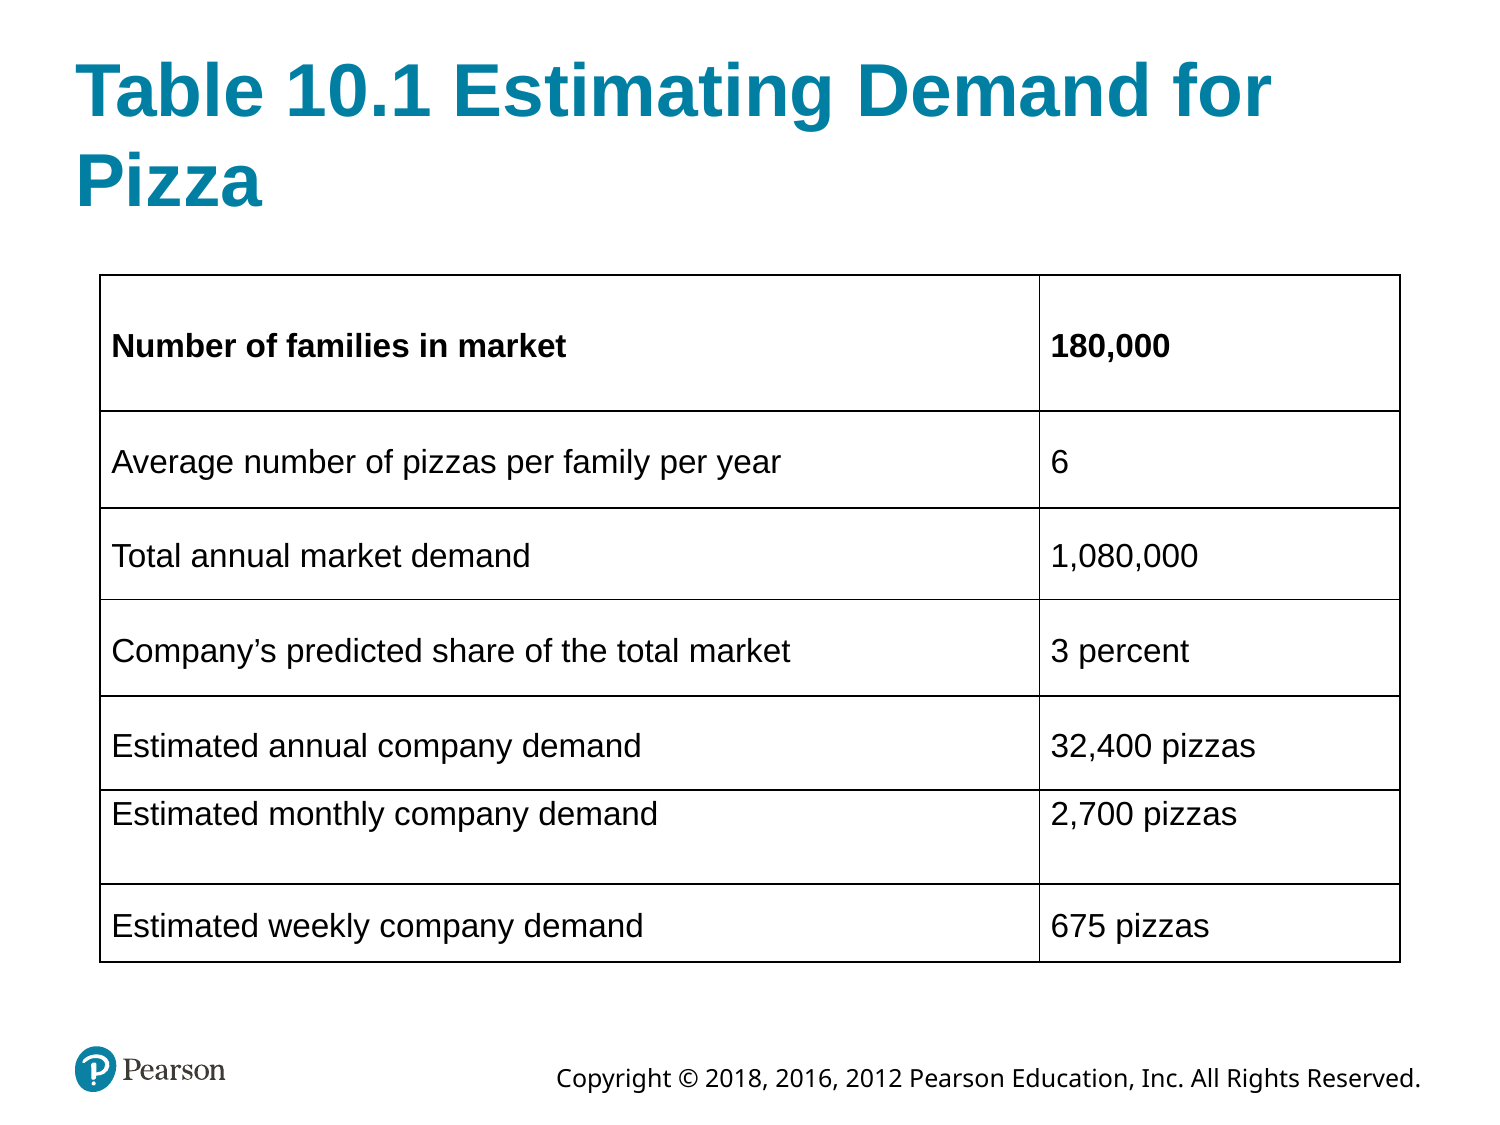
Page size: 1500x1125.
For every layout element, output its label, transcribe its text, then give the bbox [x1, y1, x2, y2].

table_cell Estimated annual company demand [101, 697, 1039, 789]
table_cell Total annual market demand [101, 509, 1039, 599]
table_cell Estimated monthly company demand [101, 791, 1039, 883]
table_cell Company’s predicted share of the total market [101, 600, 1039, 695]
table_cell 675 pizzas [1040, 885, 1399, 961]
table_header Number of families in market [101, 276, 1039, 410]
table_cell 6 [1040, 412, 1399, 507]
table_cell 1,080,000 [1040, 509, 1399, 599]
table_cell 2,700 pizzas [1040, 791, 1399, 883]
table_cell Average number of pizzas per family per year [101, 412, 1039, 507]
table_header 180,000 [1040, 276, 1399, 410]
title Table 10.1 Estimating Demand for Pizza [75, 41, 1425, 222]
table_cell 3 percent [1040, 600, 1399, 695]
table_cell Estimated weekly company demand [101, 885, 1039, 961]
table_cell 32,400 pizzas [1040, 697, 1399, 789]
